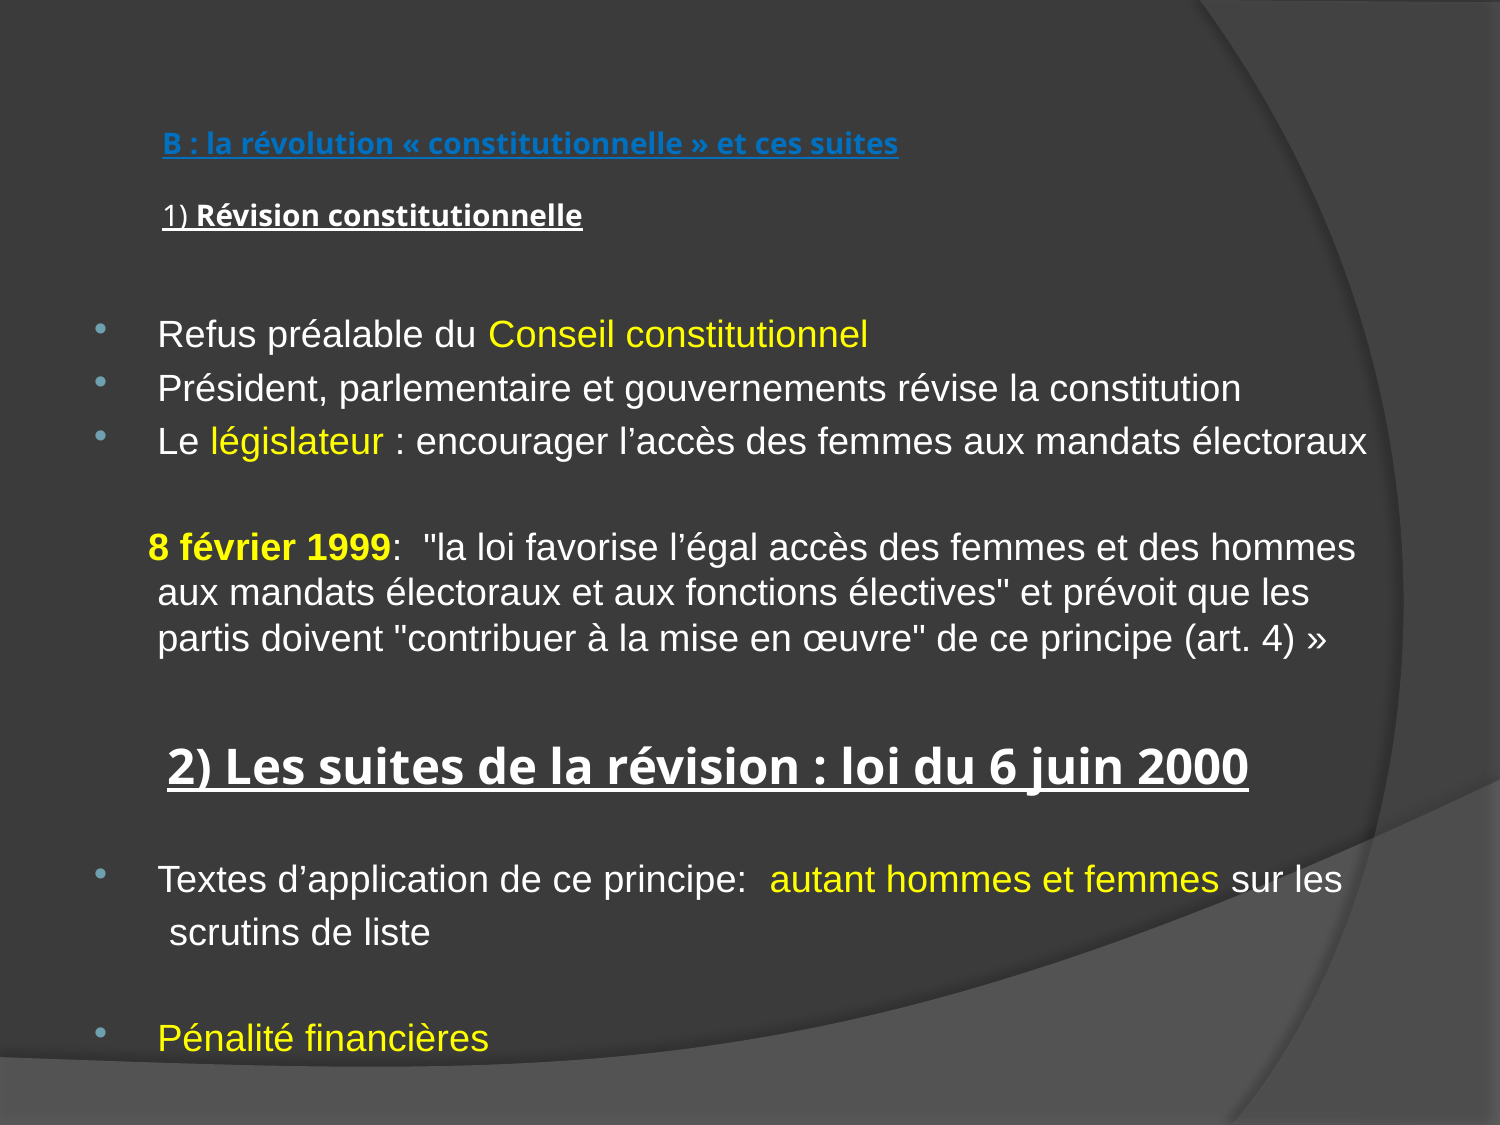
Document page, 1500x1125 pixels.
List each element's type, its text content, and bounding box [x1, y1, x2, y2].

title B : la révolution « constitutionnelle » et ces suites 1) Révision constitutionnelle [75, 45, 1425, 302]
list Refus préalable du Conseil constitutionnel Président, parlementaire et gouvernements révise la constitution Le législateur : encourager l’accès des femmes aux mandats électoraux 8 février 1999: "la loi favorise l’égal accès des femmes et des hommes aux mandats électoraux et aux fonctions électives" et prévoit que les partis doivent "contribuer à la mise en œuvre" de ce principe (art. 4) » 2) Les suites de la révision : loi du 6 juin 2000 Textes d’application de ce principe: autant hommes et femmes sur les scrutins de liste Pénalité financières [75, 302, 1425, 1083]
